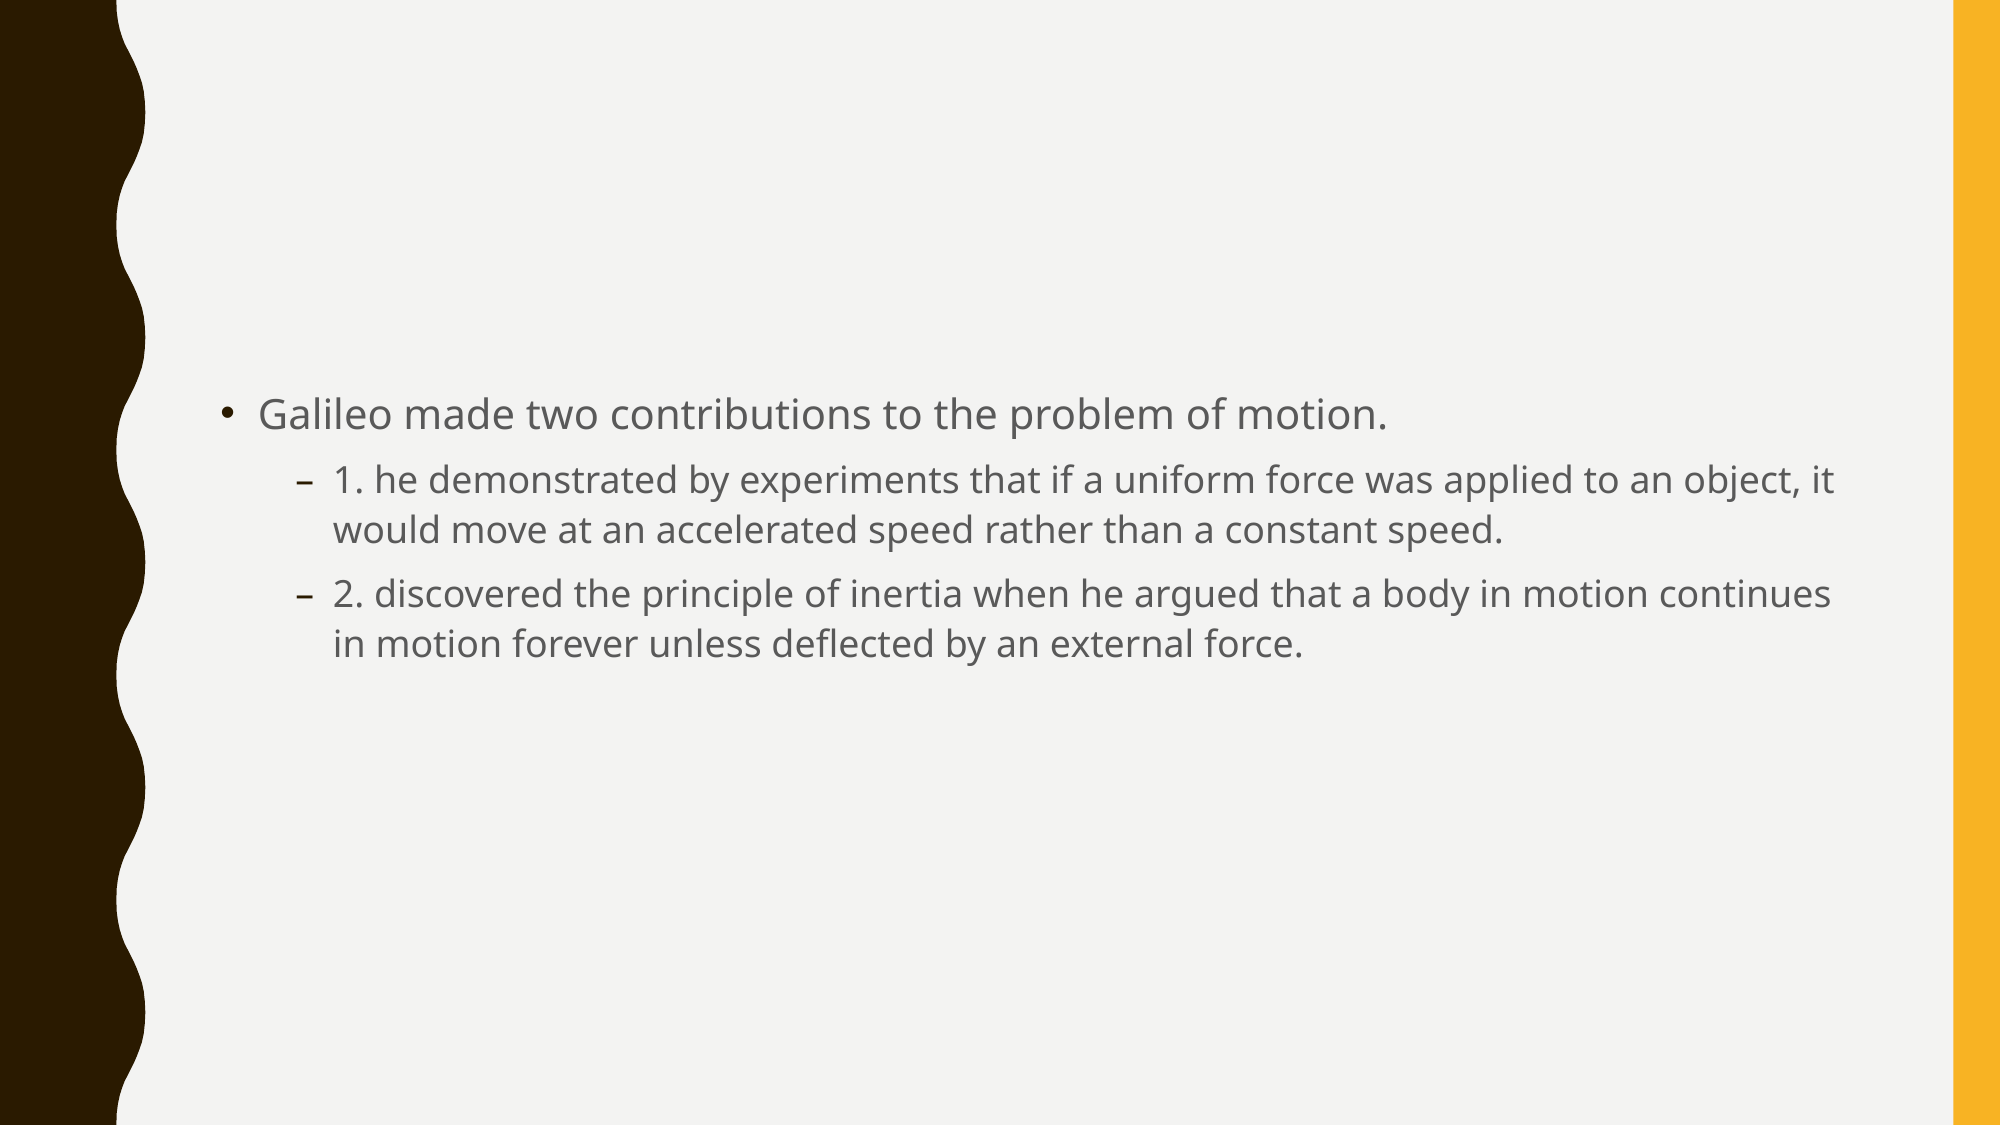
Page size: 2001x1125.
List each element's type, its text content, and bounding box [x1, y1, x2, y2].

list Galileo made two contributions to the problem of motion. 1. he demonstrated by experiments that if a uniform force was applied to an object, it would move at an accelerated speed rather than a constant speed. 2. discovered the principle of inertia when he argued that a body in motion continues in motion forever unless deflected by an external force. [205, 375, 1875, 965]
